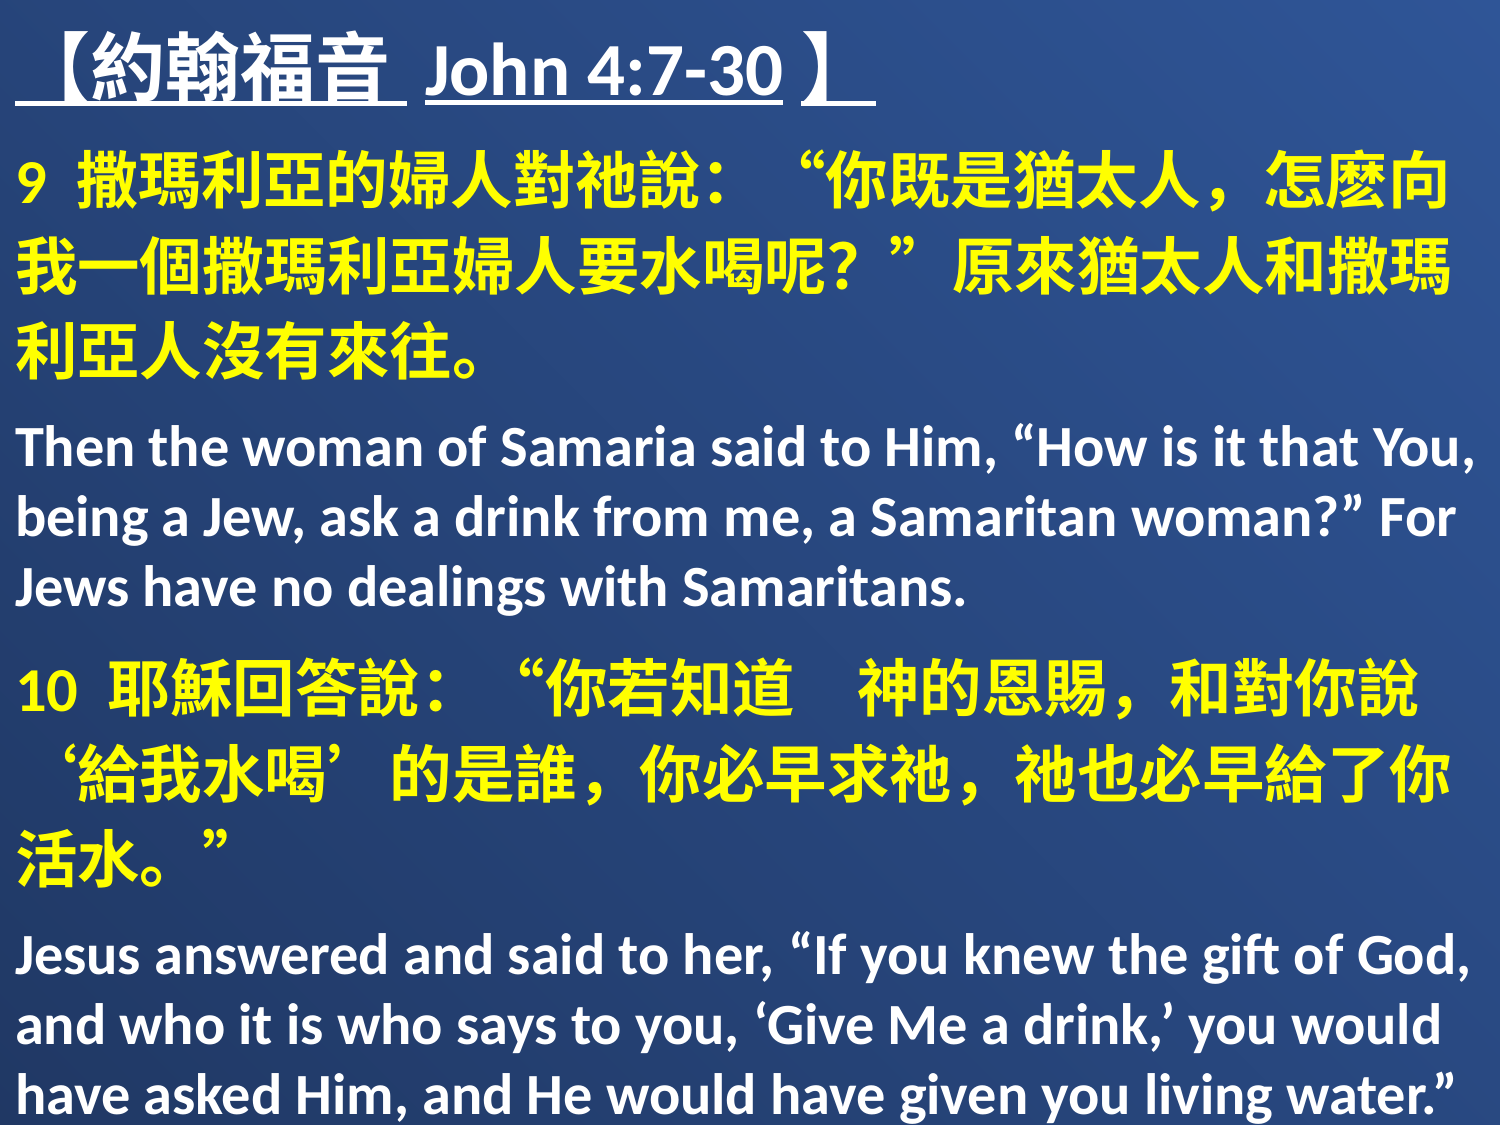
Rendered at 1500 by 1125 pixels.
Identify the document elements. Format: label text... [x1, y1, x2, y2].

subtitle 【約翰福音 John 4:7-30】 9 撒瑪利亞的婦人對祂說：“你既是猶太人，怎麽向我一個撒瑪利亞婦人要水喝呢？”原來猶太人和撒瑪利亞人沒有來往。 Then the woman of Samaria said to Him, “How is it that You, being a Jew, ask a drink from me, a Samaritan woman?” For Jews have no dealings with Samaritans. 10 耶穌回答說：“你若知道 神的恩賜，和對你說‘給我水喝’的是誰，你必早求祂，祂也必早給了你活水。” Jesus answered and said to her, “If you knew the gift of God, and who it is who says to you, ‘Give Me a drink,’ you would have asked Him, and He would have given you living water.” [0, 0, 1500, 1125]
